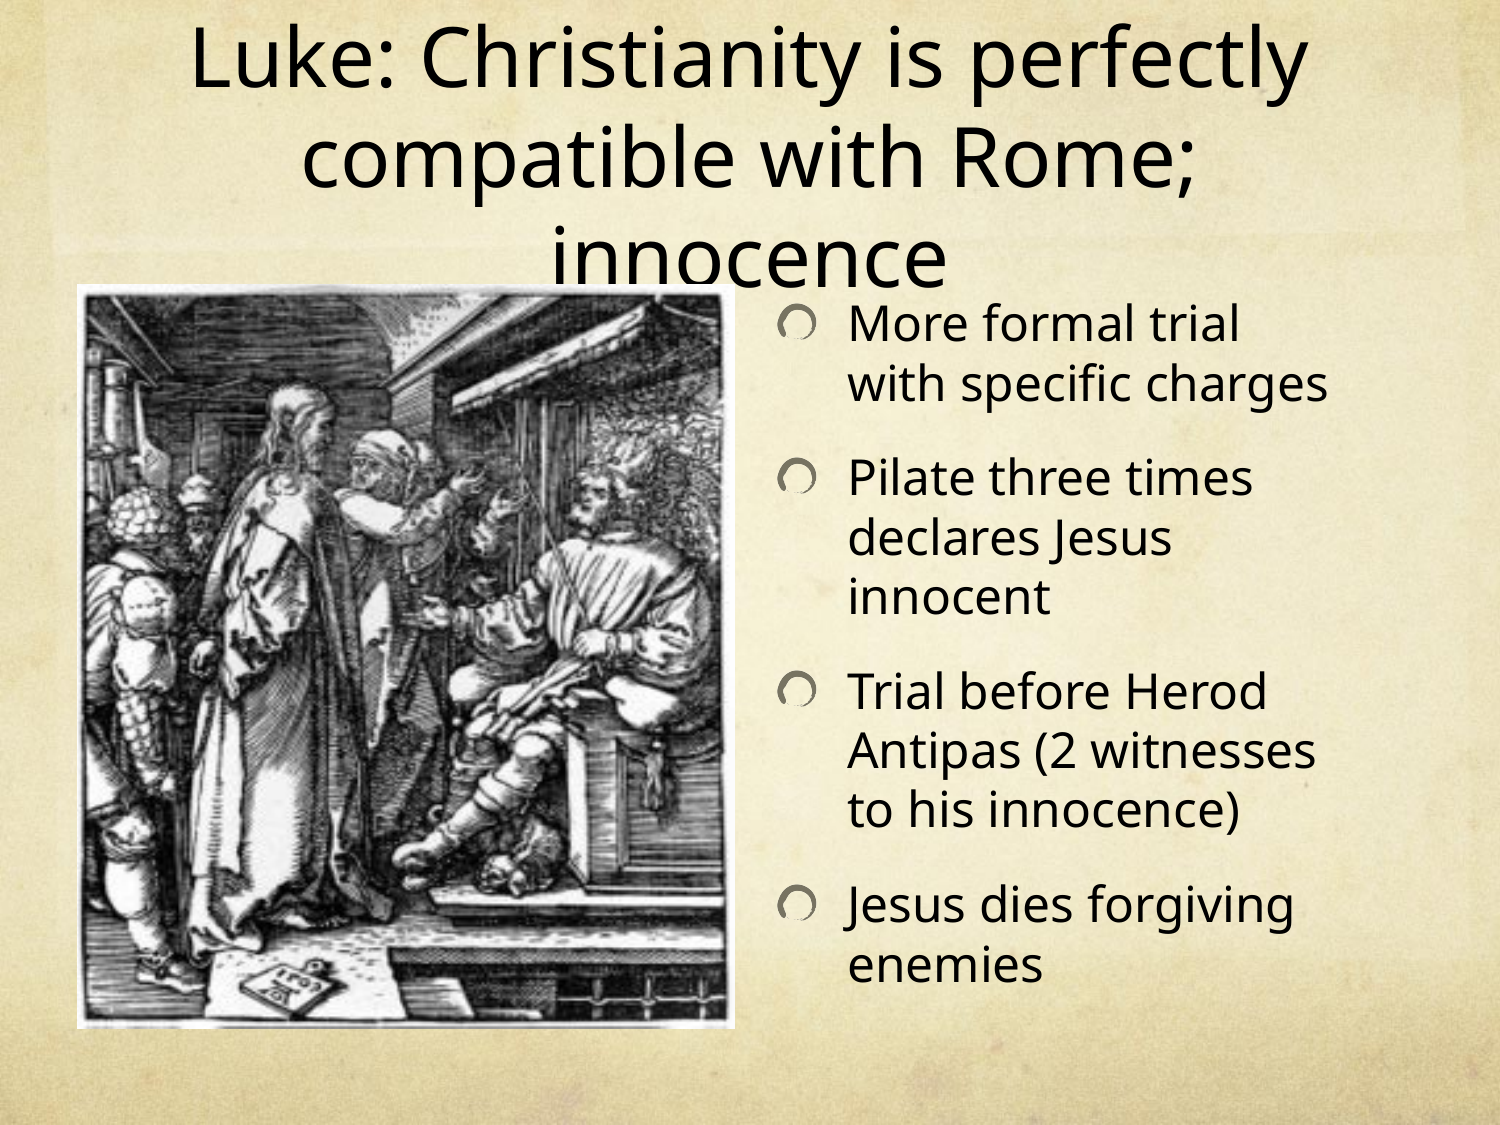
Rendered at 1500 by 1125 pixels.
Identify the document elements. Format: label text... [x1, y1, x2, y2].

list More formal trial with specific charges Pilate three times declares Jesus innocent Trial before Herod Antipas (2 witnesses to his innocence) Jesus dies forgiving enemies [762, 284, 1348, 1029]
title Luke: Christianity is perfectly compatible with Rome; innocence [150, 82, 1350, 225]
picture [0, 0, 1500, 1125]
